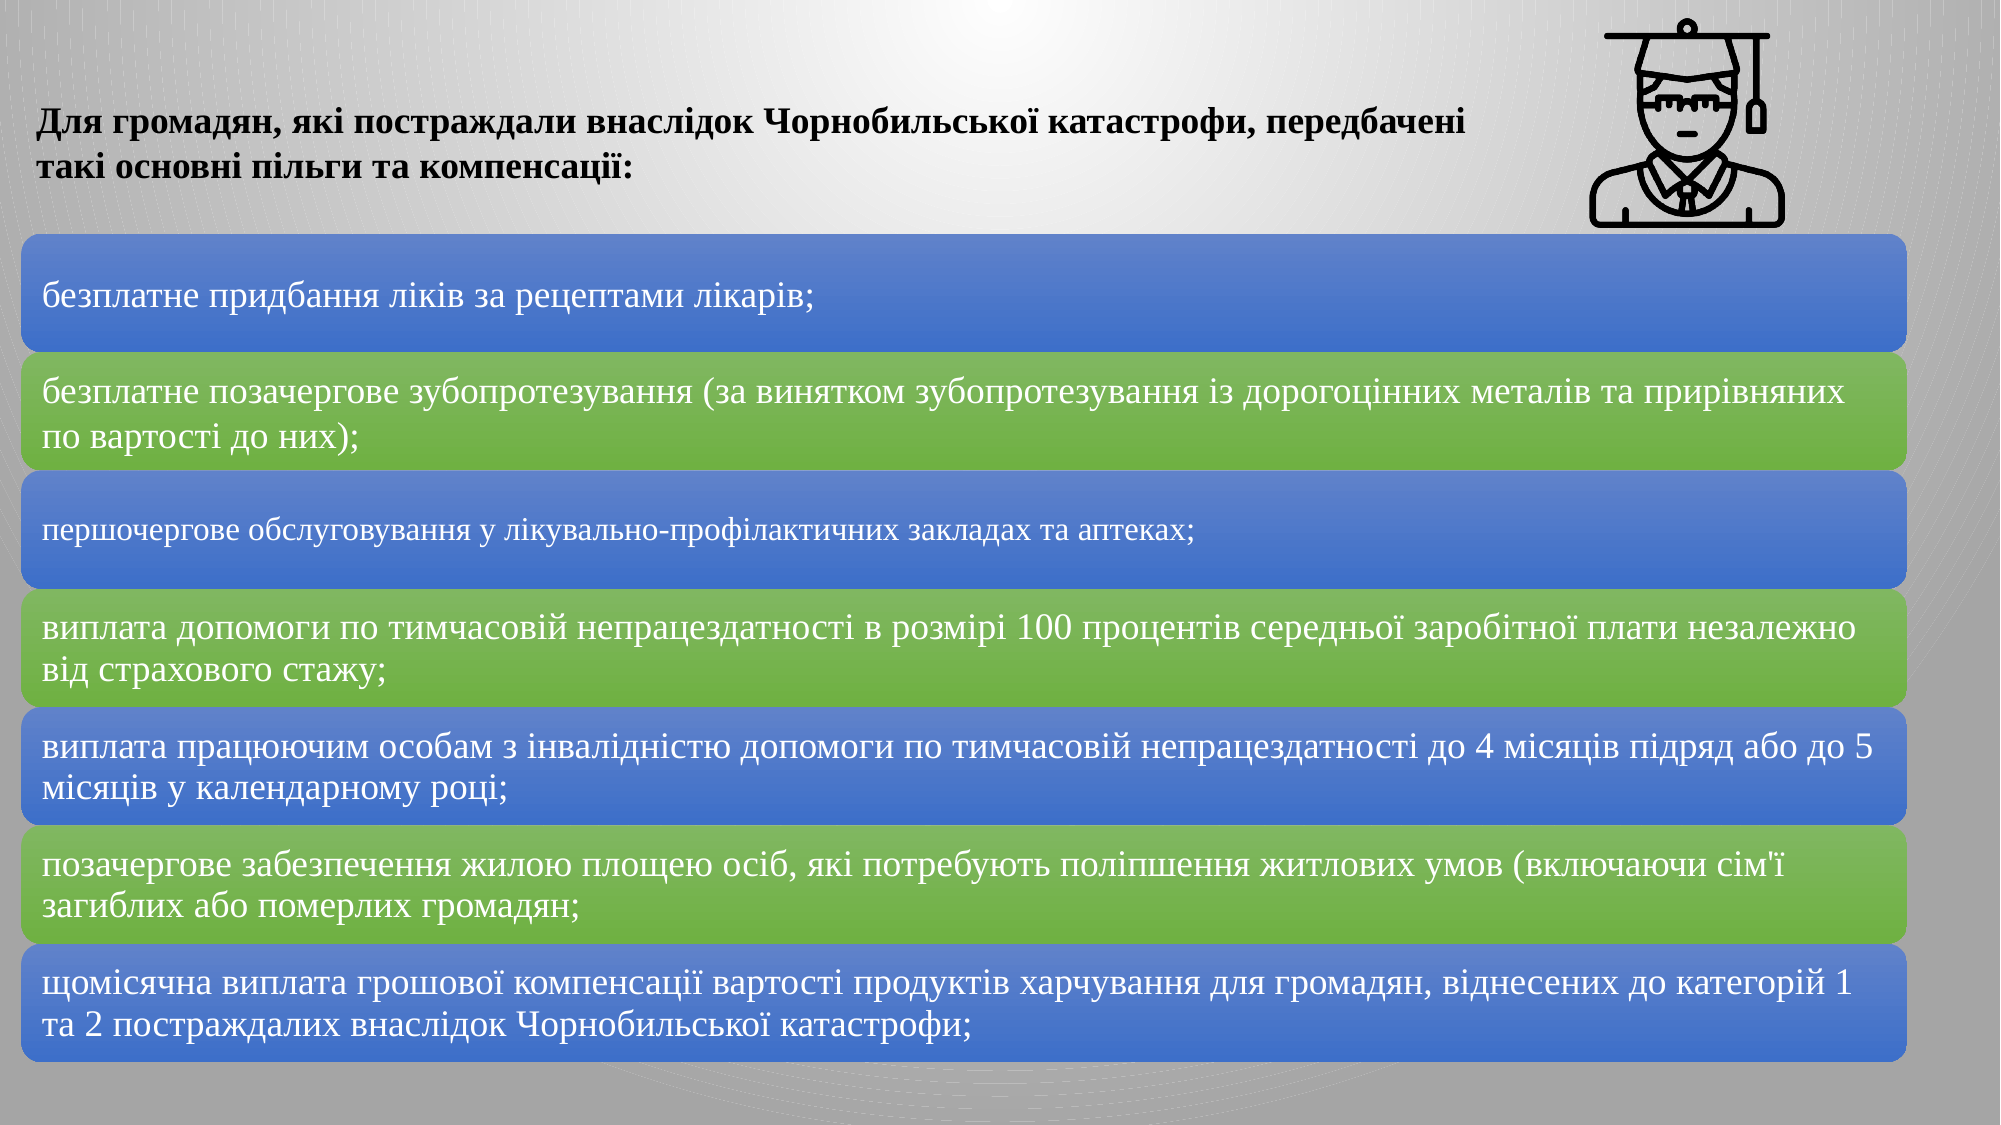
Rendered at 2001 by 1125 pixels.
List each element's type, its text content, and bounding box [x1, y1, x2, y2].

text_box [21, 233, 1908, 1062]
text_box Для громадян, які постраждали внаслідок Чорнобильської катастрофи, передбачені такі основні пільги та компенсації: [21, 89, 1508, 194]
picture [1582, 18, 1792, 228]
